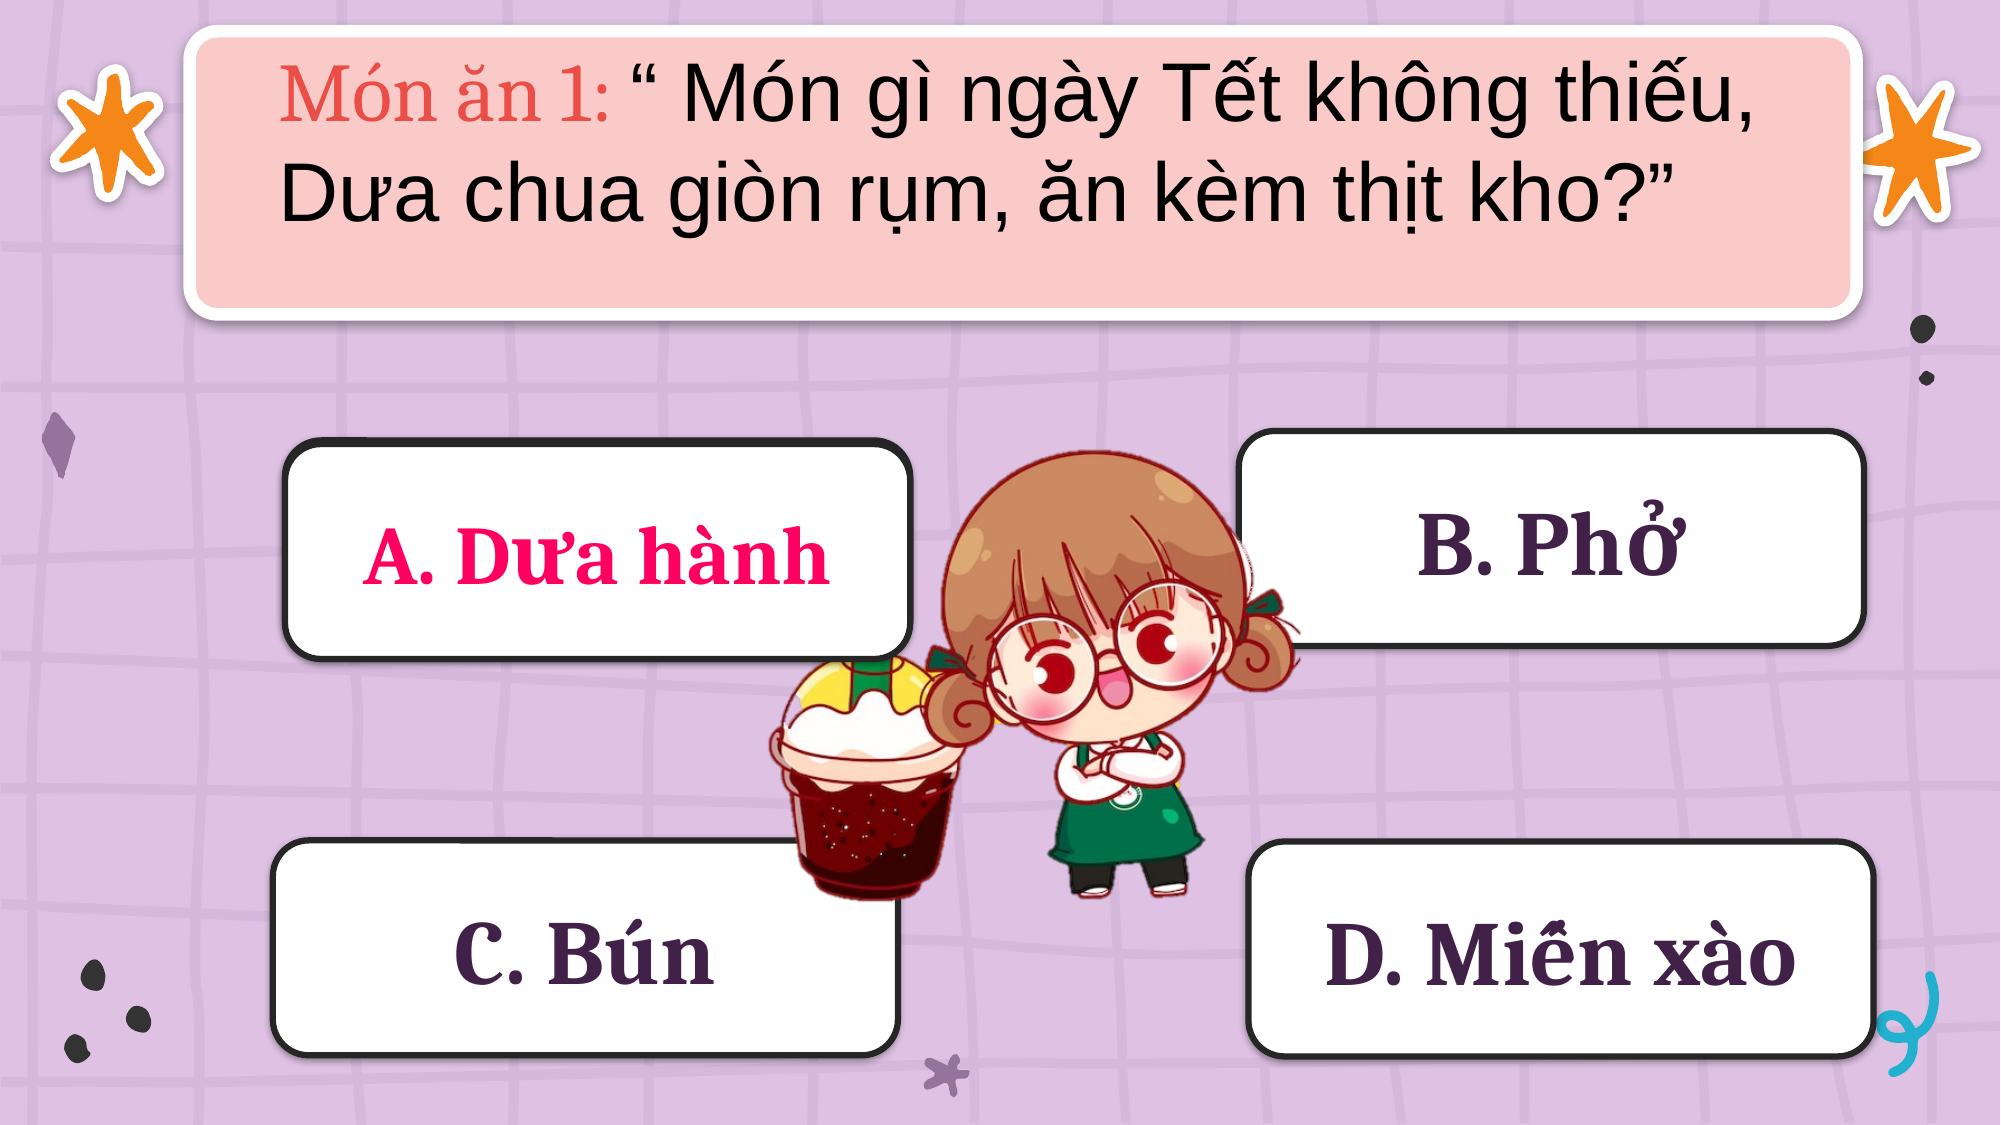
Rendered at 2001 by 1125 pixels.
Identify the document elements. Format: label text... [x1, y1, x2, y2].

text_box A. Dưa hành [288, 437, 667, 454]
text_box D. Miến xào [1245, 838, 1877, 1060]
text_box A. Dưa hành [281, 440, 667, 663]
text_box [189, 31, 1857, 315]
title Món ăn 1: “ Món gì ngày Tết không thiếu, Dưa chua giòn rụm, ăn kèm thịt kho?” [258, 125, 1944, 252]
text_box C. Bún [269, 837, 902, 1059]
text_box B. Phở [1378, 427, 1868, 650]
picture [672, 388, 1374, 949]
